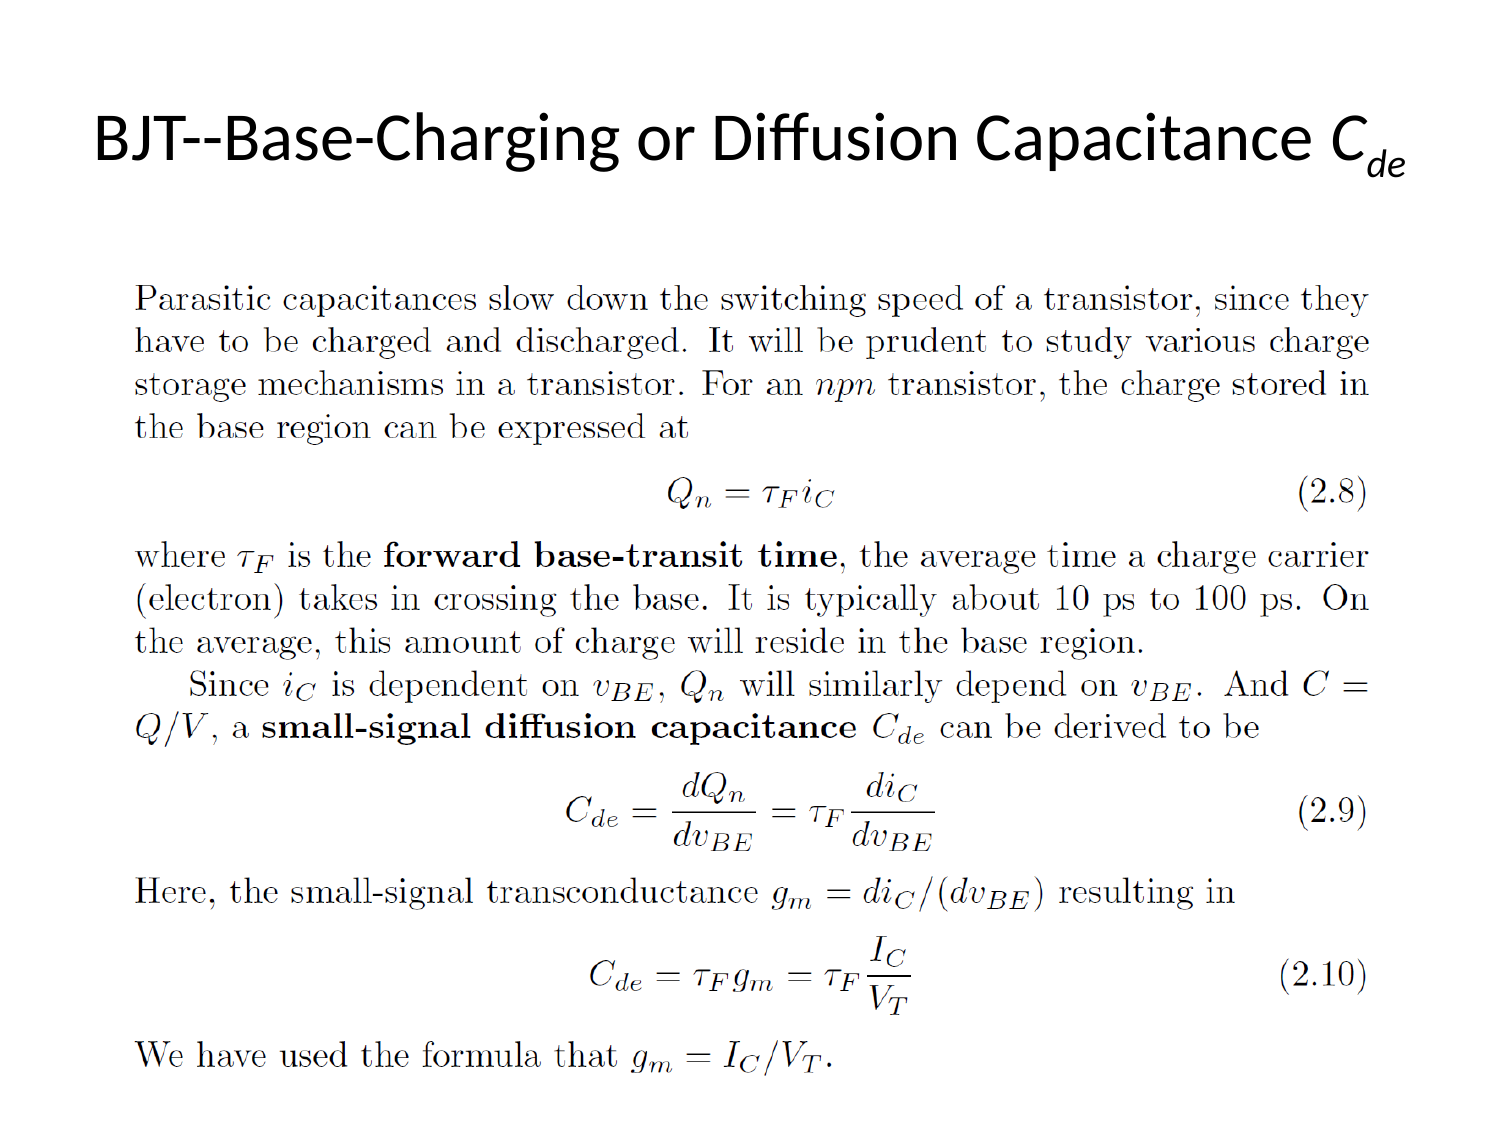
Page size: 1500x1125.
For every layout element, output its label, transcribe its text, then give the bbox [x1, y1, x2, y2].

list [109, 258, 1390, 1088]
title BJT--Base-Charging or Diffusion Capacitance Cde [75, 45, 1425, 233]
